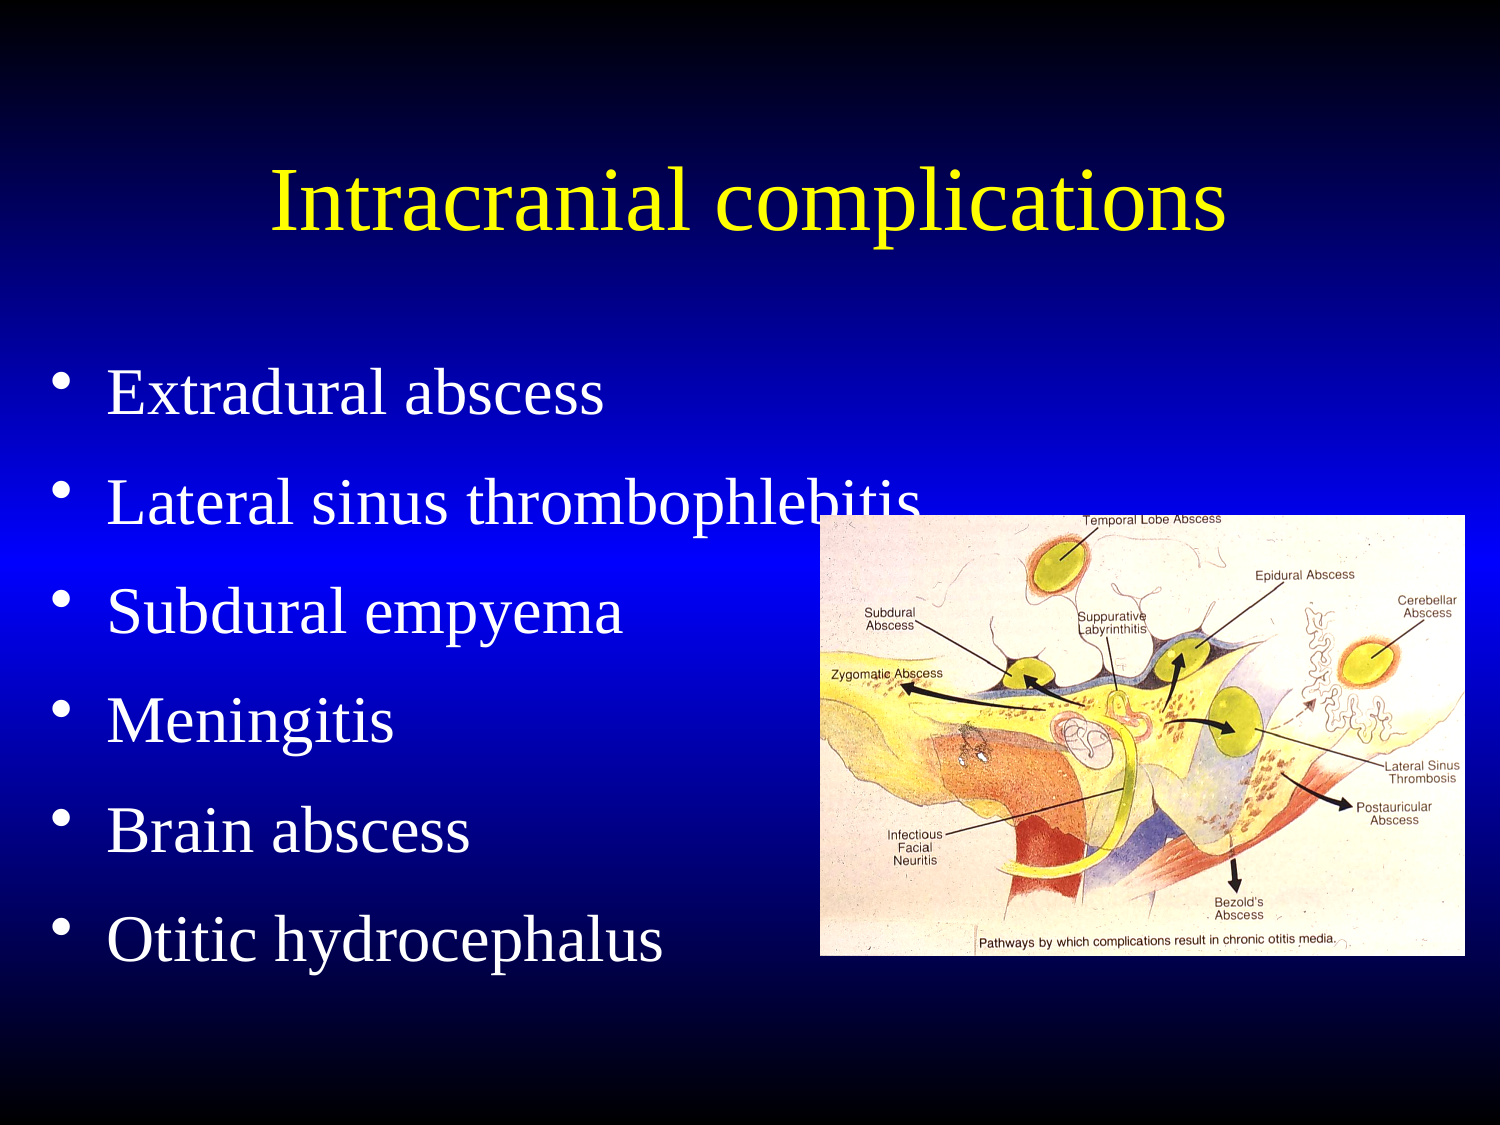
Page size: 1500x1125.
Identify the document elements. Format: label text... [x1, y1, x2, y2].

title Intracranial complications [112, 99, 1388, 288]
picture [820, 515, 1466, 956]
list Extradural abscess Lateral sinus thrombophlebitis Subdural empyema Meningitis Brain abscess Otitic hydrocephalus [34, 324, 1020, 1001]
